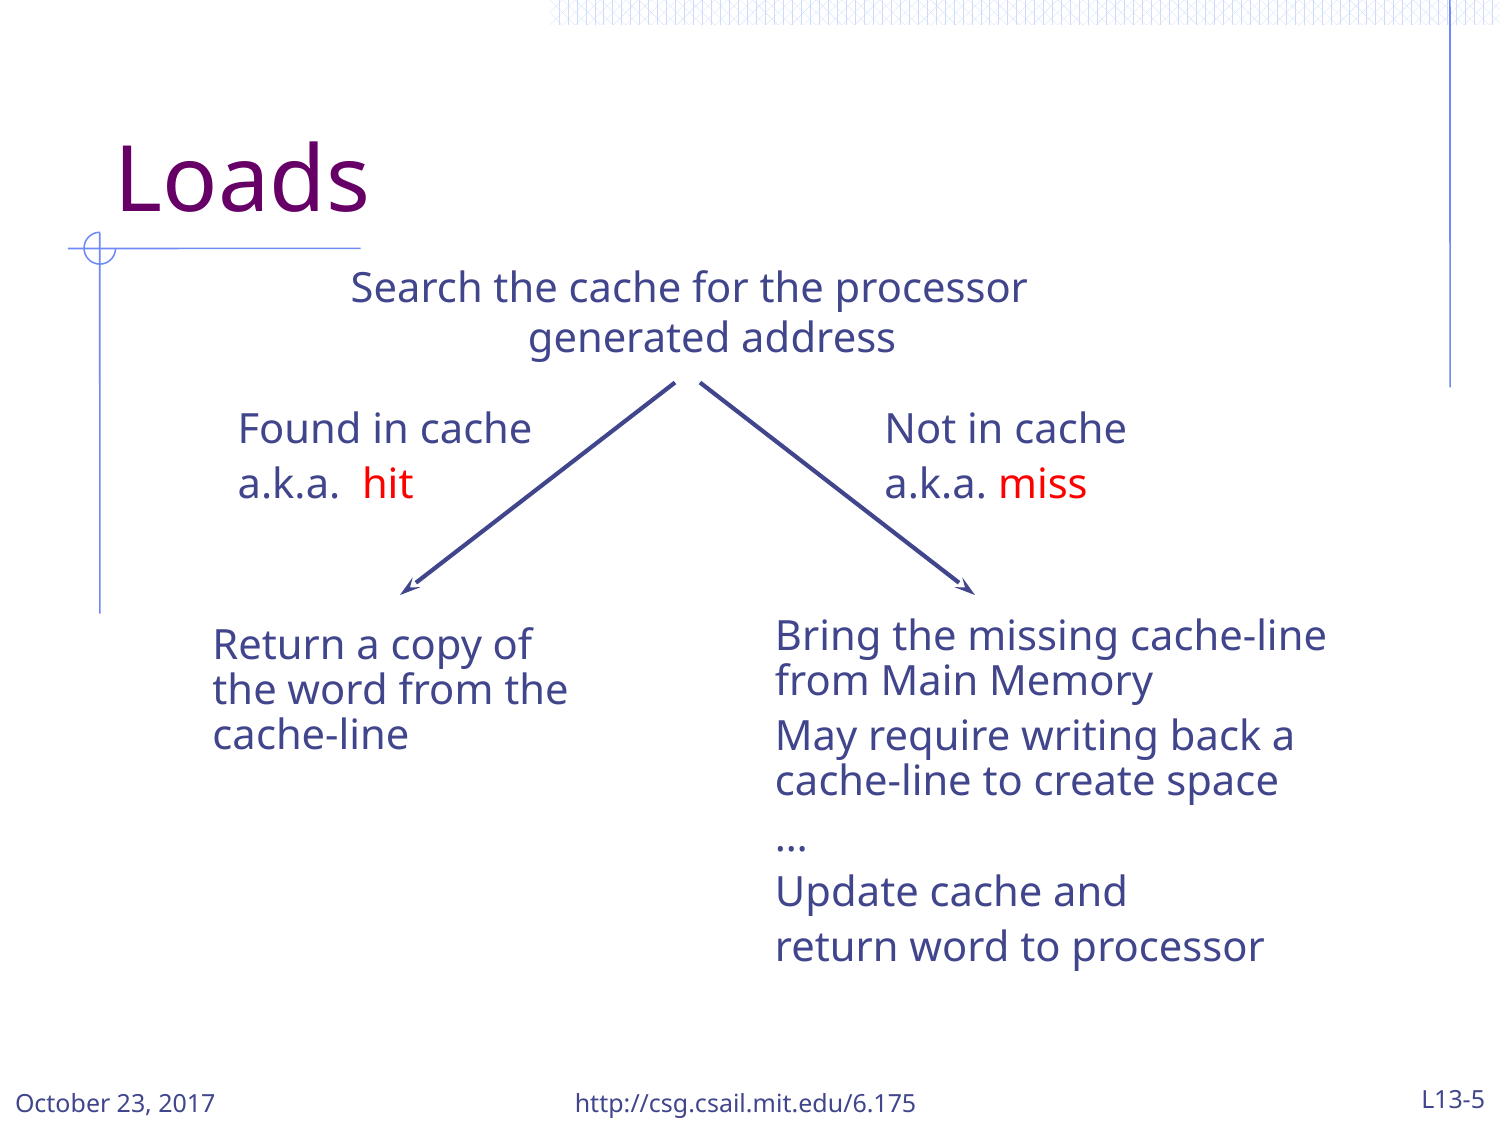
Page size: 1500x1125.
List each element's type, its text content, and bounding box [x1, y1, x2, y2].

text_box Bring the missing cache-line from Main Memory May require writing back a cache-line to create space … Update cache and return word to processor [759, 606, 1404, 979]
title Loads [99, 49, 1376, 238]
footer http://csg.csail.mit.edu/6.175 [508, 1049, 984, 1125]
slide_number L13-5 [1187, 1049, 1500, 1125]
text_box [699, 382, 1153, 596]
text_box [197, 382, 676, 768]
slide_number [0, 1049, 313, 1125]
list Search the cache for the processor generated address [264, 253, 1115, 372]
